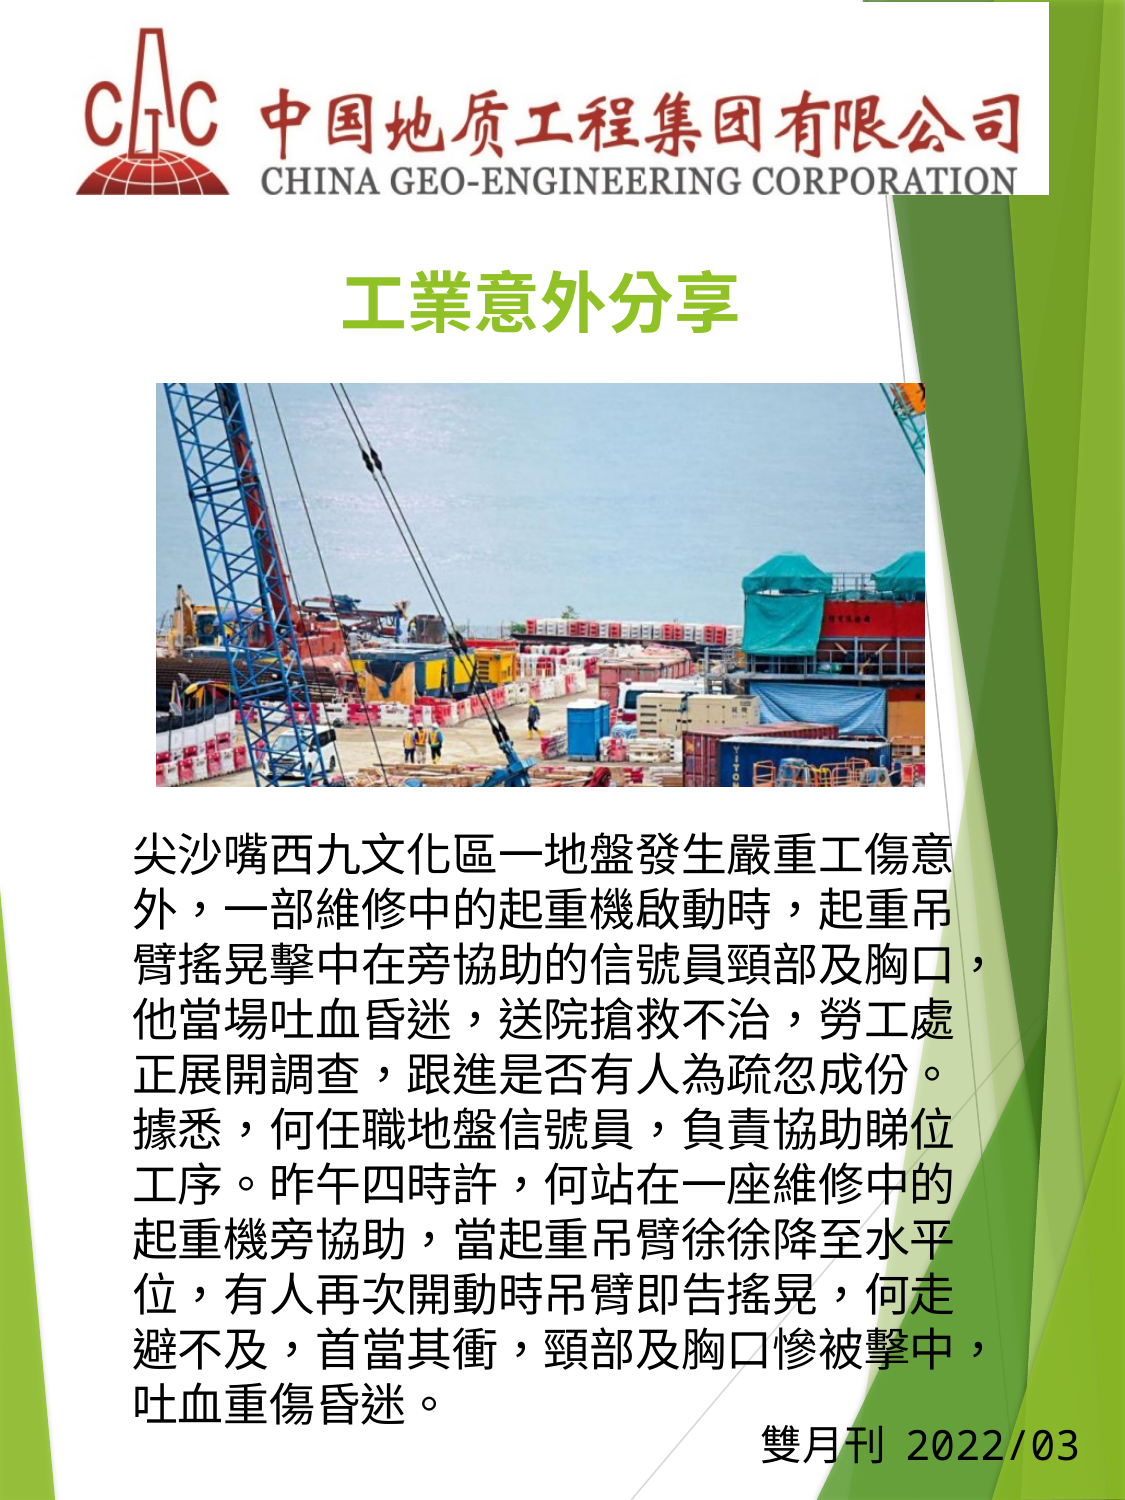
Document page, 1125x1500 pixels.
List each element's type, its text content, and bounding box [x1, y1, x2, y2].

picture [156, 383, 926, 787]
text_box 雙月刊 2022/03 [696, 1411, 1125, 1500]
text_box 尖沙嘴西九文化區一地盤發生嚴重工傷意外，一部維修中的起重機啟動時，起重吊臂搖晃擊中在旁協助的信號員頸部及胸口，他當場吐血昏迷，送院搶救不治，勞工處正展開調查，跟進是否有人為疏忽成份。 據悉，何任職地盤信號員，負責協助睇位工序。昨午四時許，何站在一座維修中的起重機旁協助，當起重吊臂徐徐降至水平位，有人再次開動時吊臂即告搖晃，何走避不及，首當其衝，頸部及胸口慘被擊中，吐血重傷昏迷。 [117, 818, 988, 1489]
text_box 工業意外分享 [180, 253, 901, 349]
picture [55, 2, 1050, 195]
